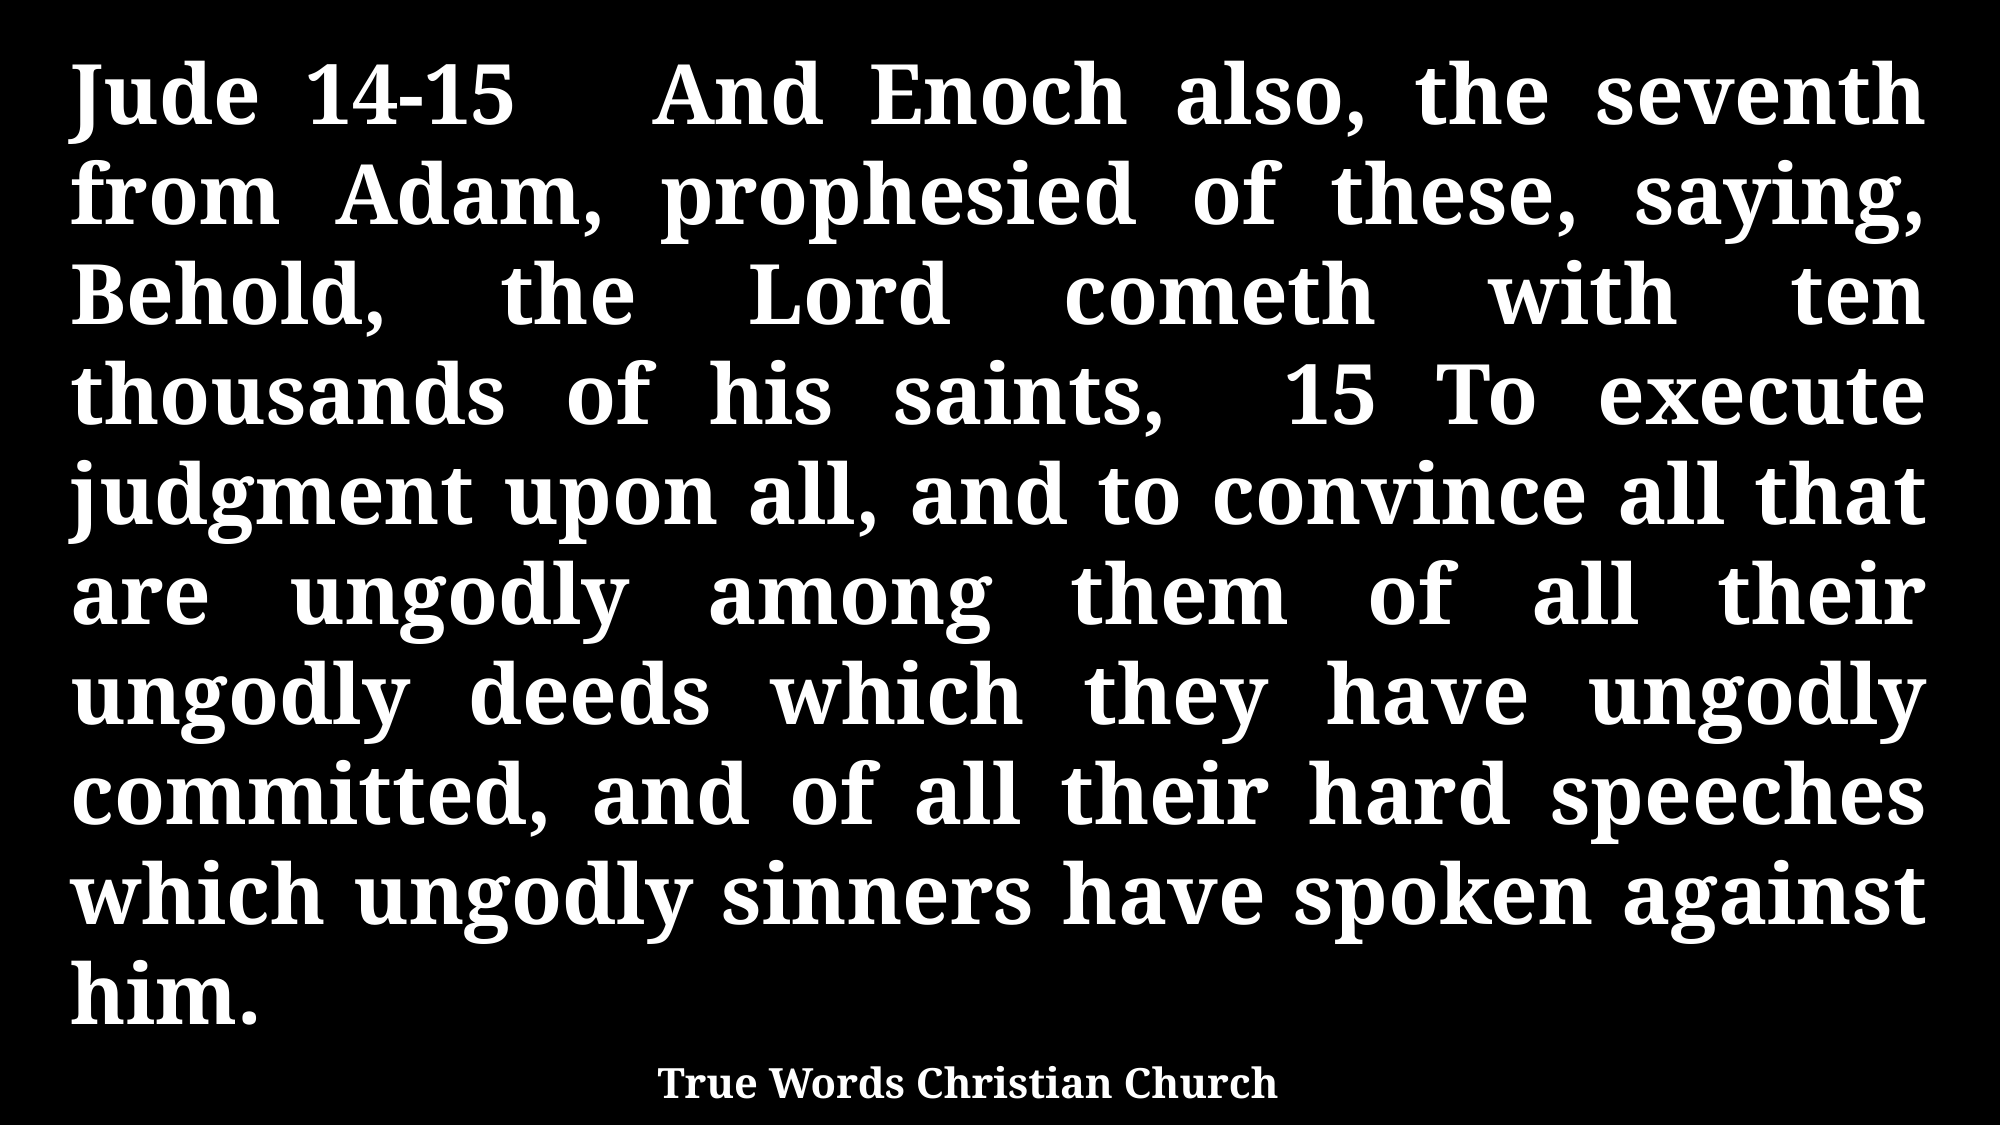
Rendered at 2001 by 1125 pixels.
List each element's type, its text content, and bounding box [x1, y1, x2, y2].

text_box Jude 14-15 And Enoch also, the seventh from Adam, prophesied of these, saying, Behold, the Lord cometh with ten thousands of his saints, 15 To execute judgment upon all, and to convince all that are ungodly among them of all their ungodly deeds which they have ungodly committed, and of all their hard speeches which ungodly sinners have spoken against him. [55, 33, 1944, 1049]
text_box True Words Christian Church [642, 1049, 1294, 1114]
